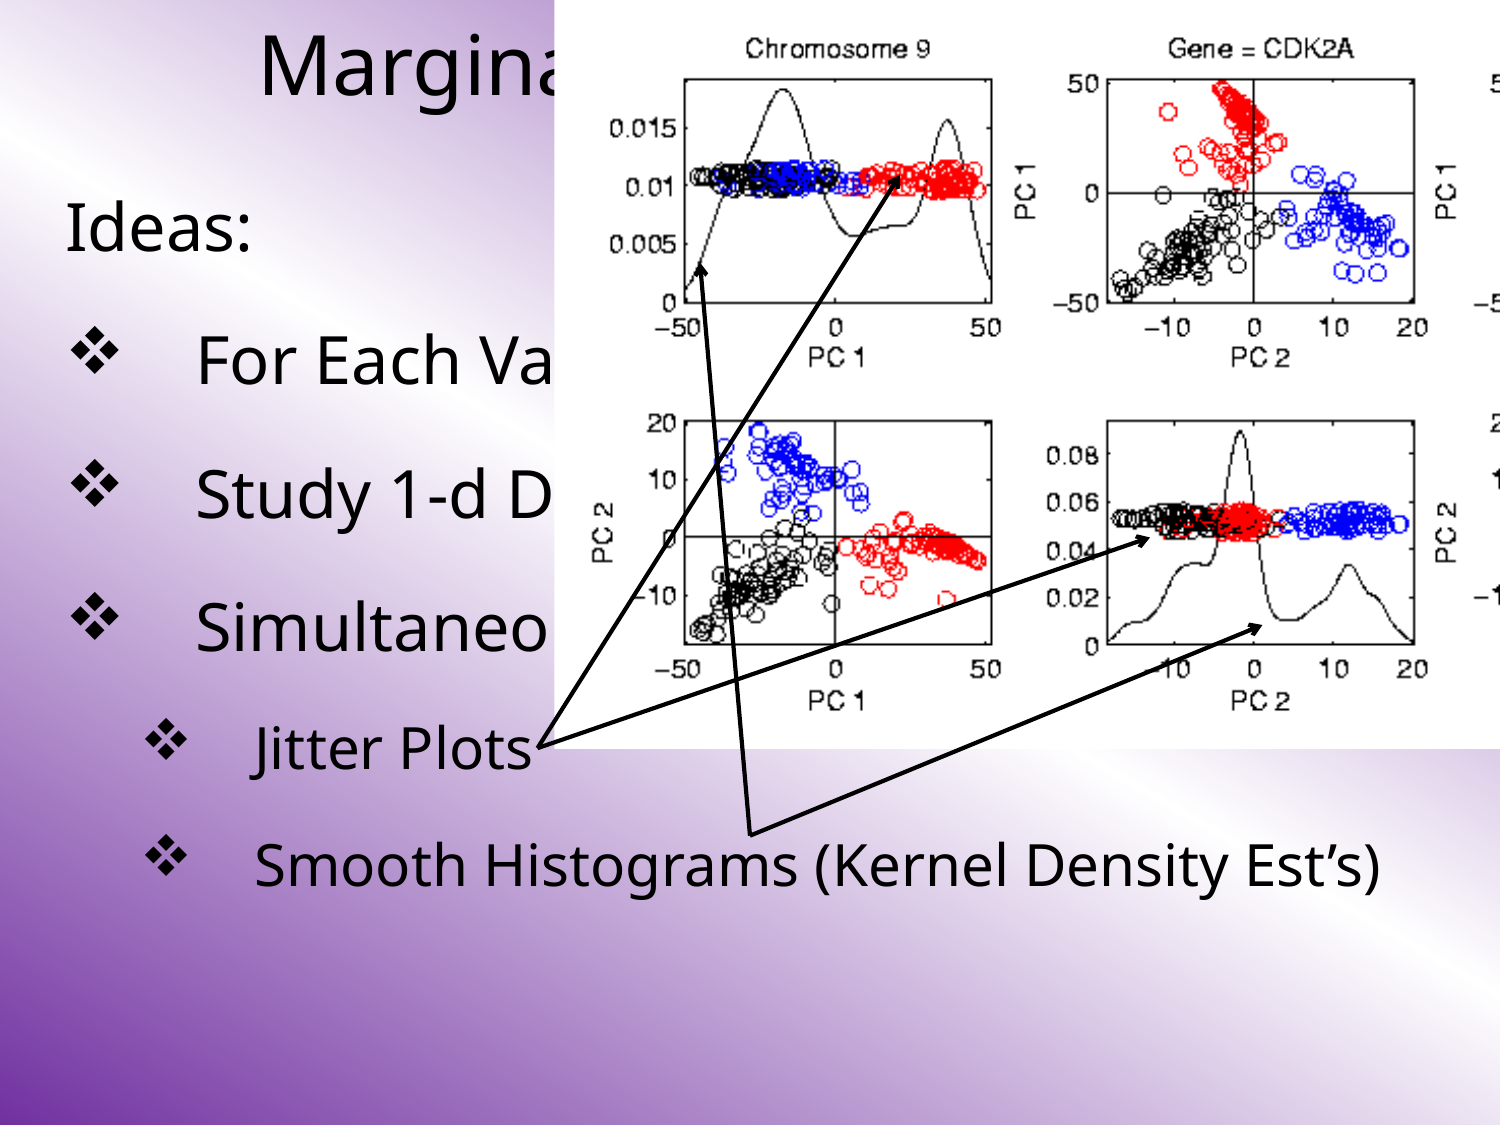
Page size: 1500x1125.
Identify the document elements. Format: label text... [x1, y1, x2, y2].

picture [553, 0, 1500, 749]
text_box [537, 174, 1151, 749]
list Ideas: For Each Variable Study 1-d Distributions Simultaneous Views: Jitter Plots Smooth Histograms (Kernel Density Est’s) [50, 137, 1463, 1025]
title Marginal Distribution Plots [125, 0, 551, 125]
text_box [699, 262, 1263, 836]
